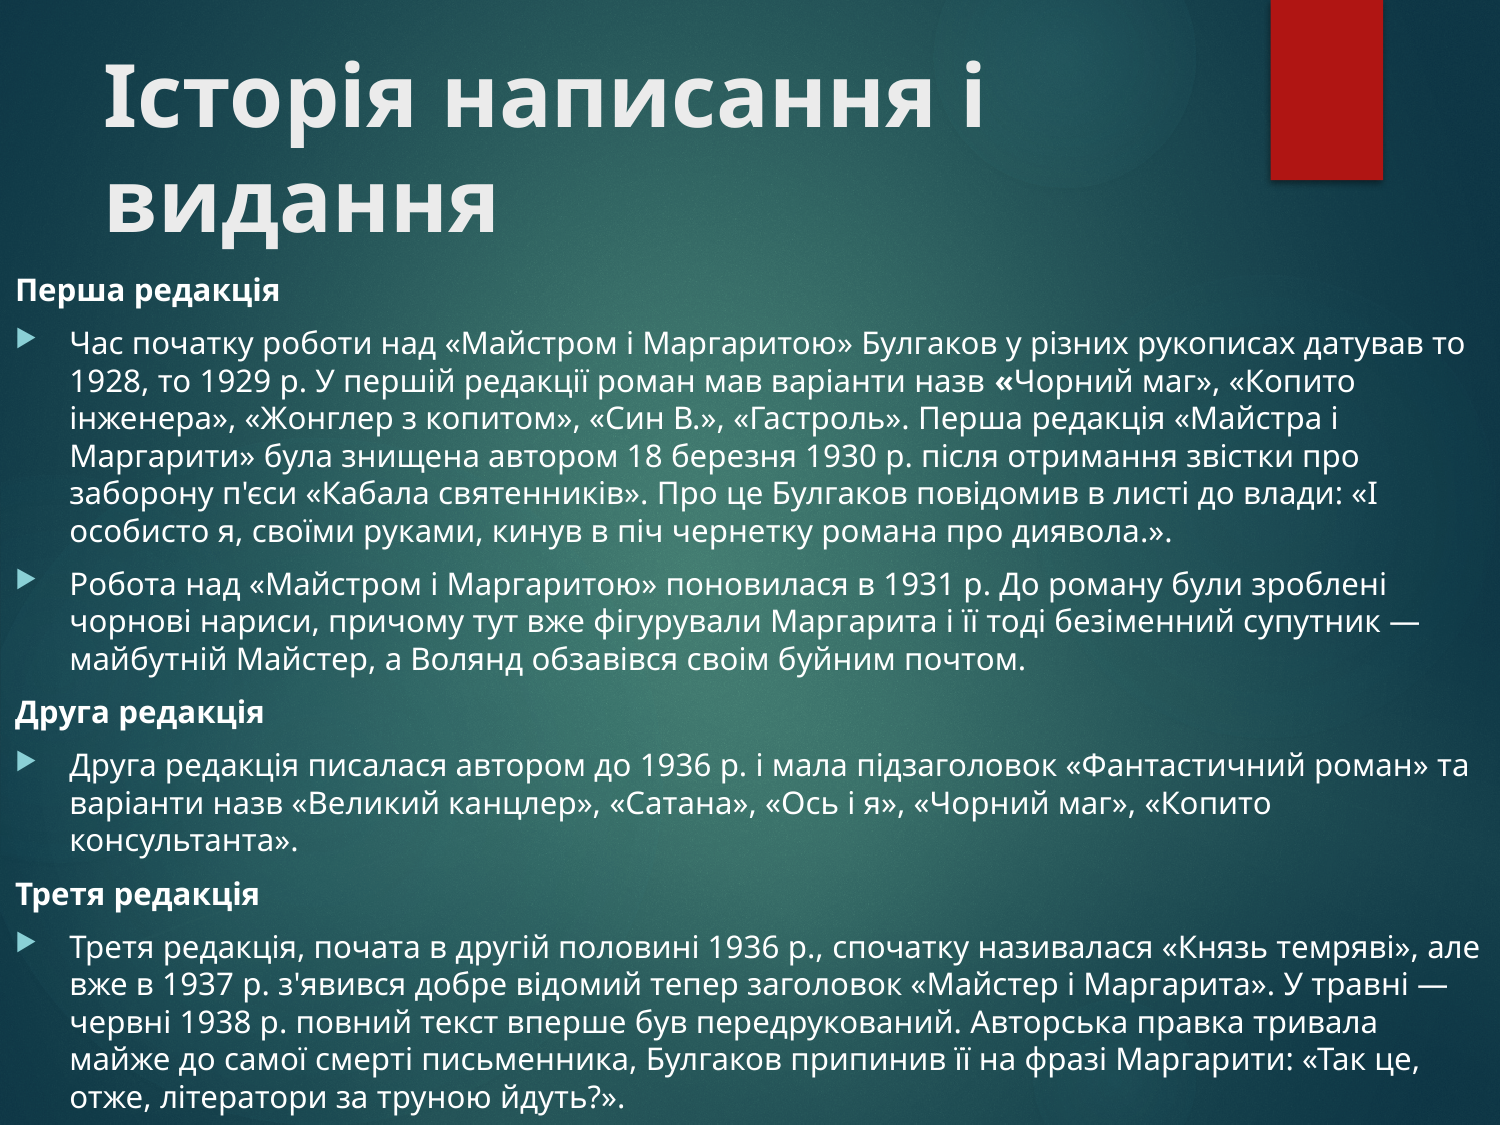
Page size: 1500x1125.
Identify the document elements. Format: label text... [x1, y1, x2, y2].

list Перша редакція Час початку роботи над «Майстром і Маргаритою» Булгаков у різних рукописах датував то 1928, то 1929 р. У першій редакції роман мав варіанти назв «Чорний маг», «Копито інженера», «Жонглер з копитом», «Син В.», «Гастроль». Перша редакція «Майстра і Маргарити» була знищена автором 18 березня 1930 р. після отримання звістки про заборону п'єси «Кабала святенників». Про це Булгаков повідомив в листі до влади: «І особисто я, своїми руками, кинув в піч чернетку романа про диявола.». Робота над «Майстром і Маргаритою» поновилася в 1931 р. До роману були зроблені чорнові нариси, причому тут вже фігурували Маргарита і її тоді безіменний супутник — майбутній Майстер, а Волянд обзавівся своім буйним почтом. Друга редакція Друга редакція писалася автором до 1936 р. і мала підзаголовок «Фантастичний роман» та варіанти назв «Великий канцлер», «Сатана», «Ось і я», «Чорний маг», «Копито консультанта». Третя редакція Третя редакція, почата в другій половині 1936 р., спочатку називалася «Князь темряві», але вже в 1937 р. з'явився добре відомий тепер заголовок «Майстер і Маргарита». У травні — червні 1938 р. повний текст вперше був передрукований. Авторська правка тривала майже до самої смерті письменника, Булгаков припинив її на фразі Маргарити: «Так це, отже, літератори за труною йдуть?». [0, 262, 1500, 1125]
title Історія написання і видання [88, 32, 1246, 262]
